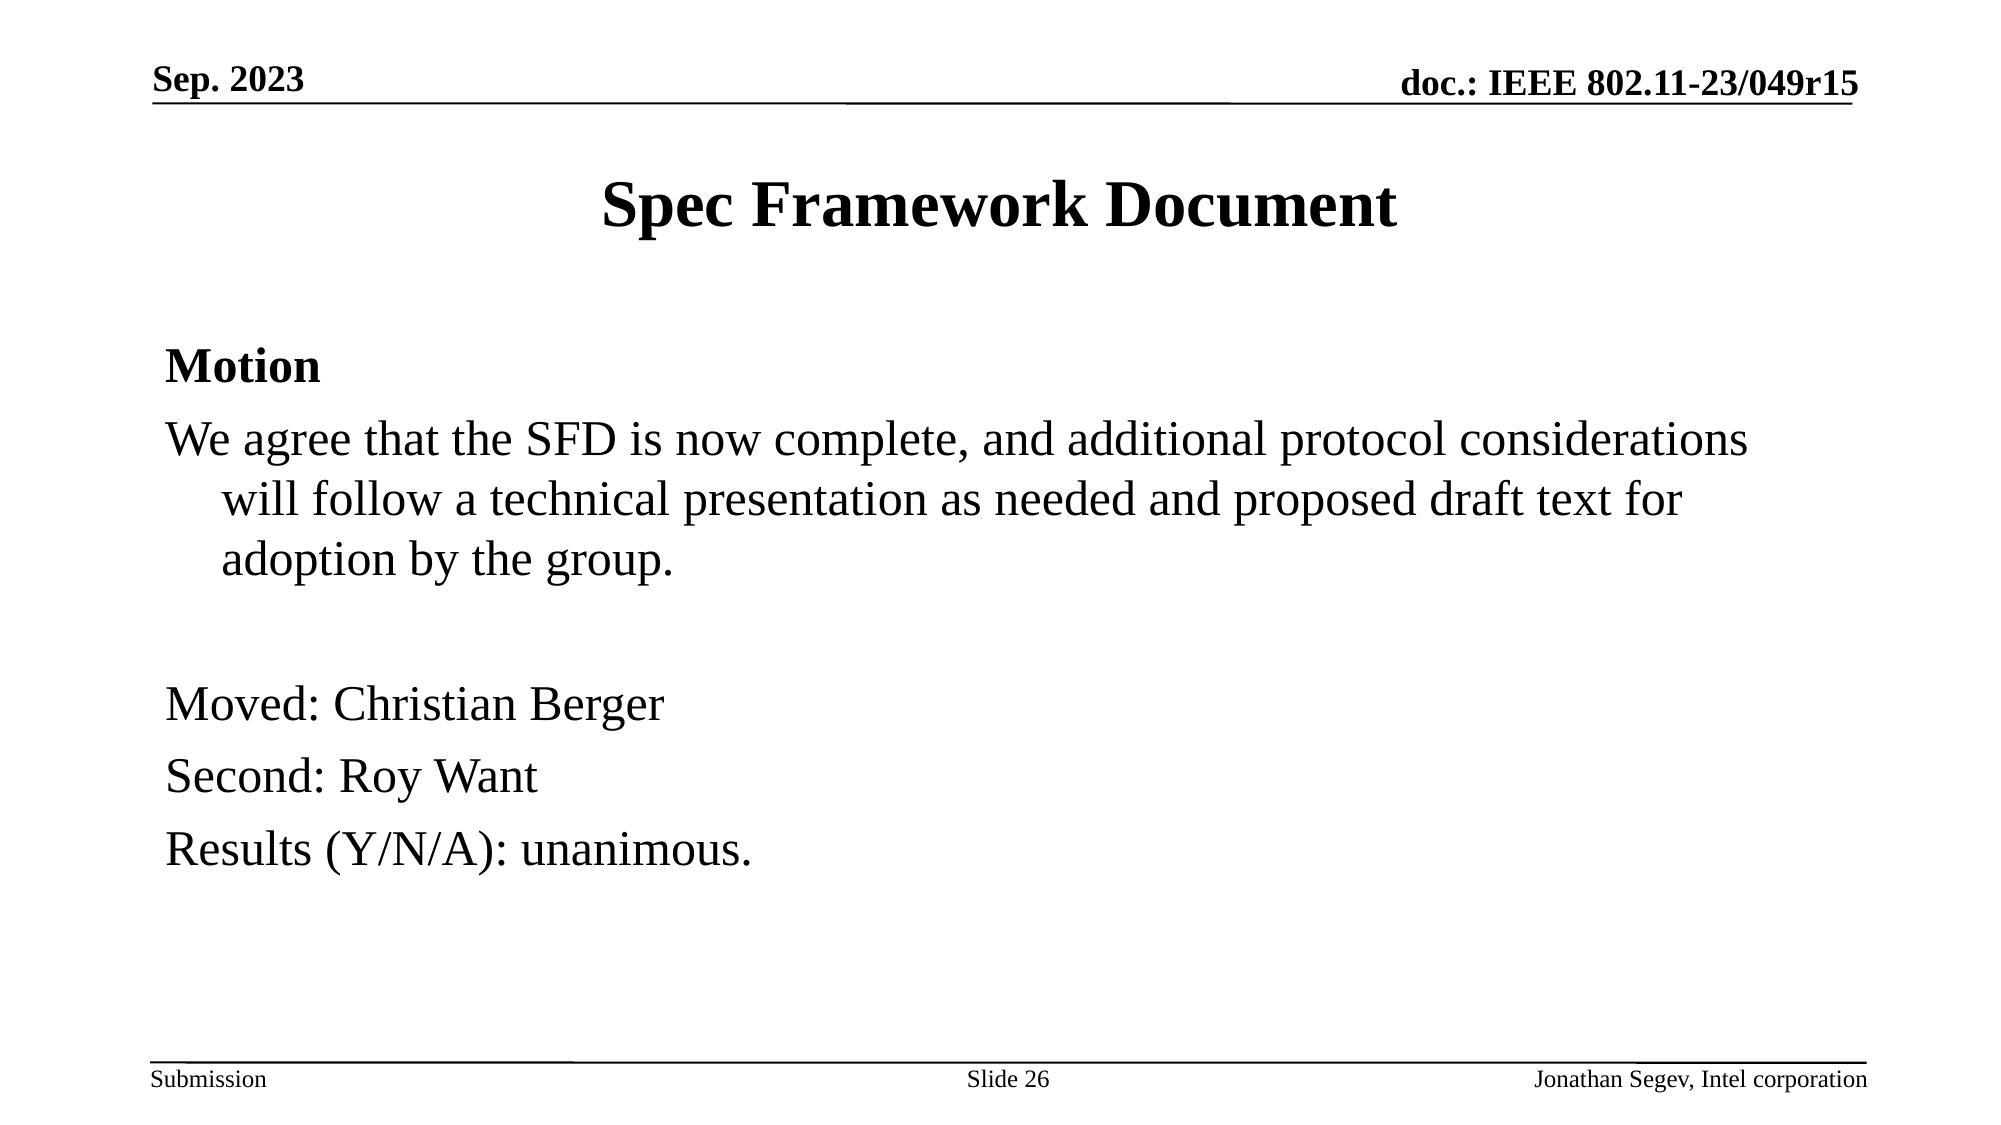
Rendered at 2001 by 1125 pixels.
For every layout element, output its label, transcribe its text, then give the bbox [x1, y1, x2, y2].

title Spec Framework Document [149, 112, 1850, 288]
slide_number Slide 26 [950, 1061, 1067, 1123]
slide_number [152, 54, 563, 100]
list Motion We agree that the SFD is now complete, and additional protocol considerations will follow a technical presentation as needed and proposed draft text for adoption by the group. Moved: Christian Berger Second: Roy Want Results (Y/N/A): unanimous. [149, 324, 1850, 1000]
footer Jonathan Segev, Intel corporation [1171, 1061, 1869, 1093]
